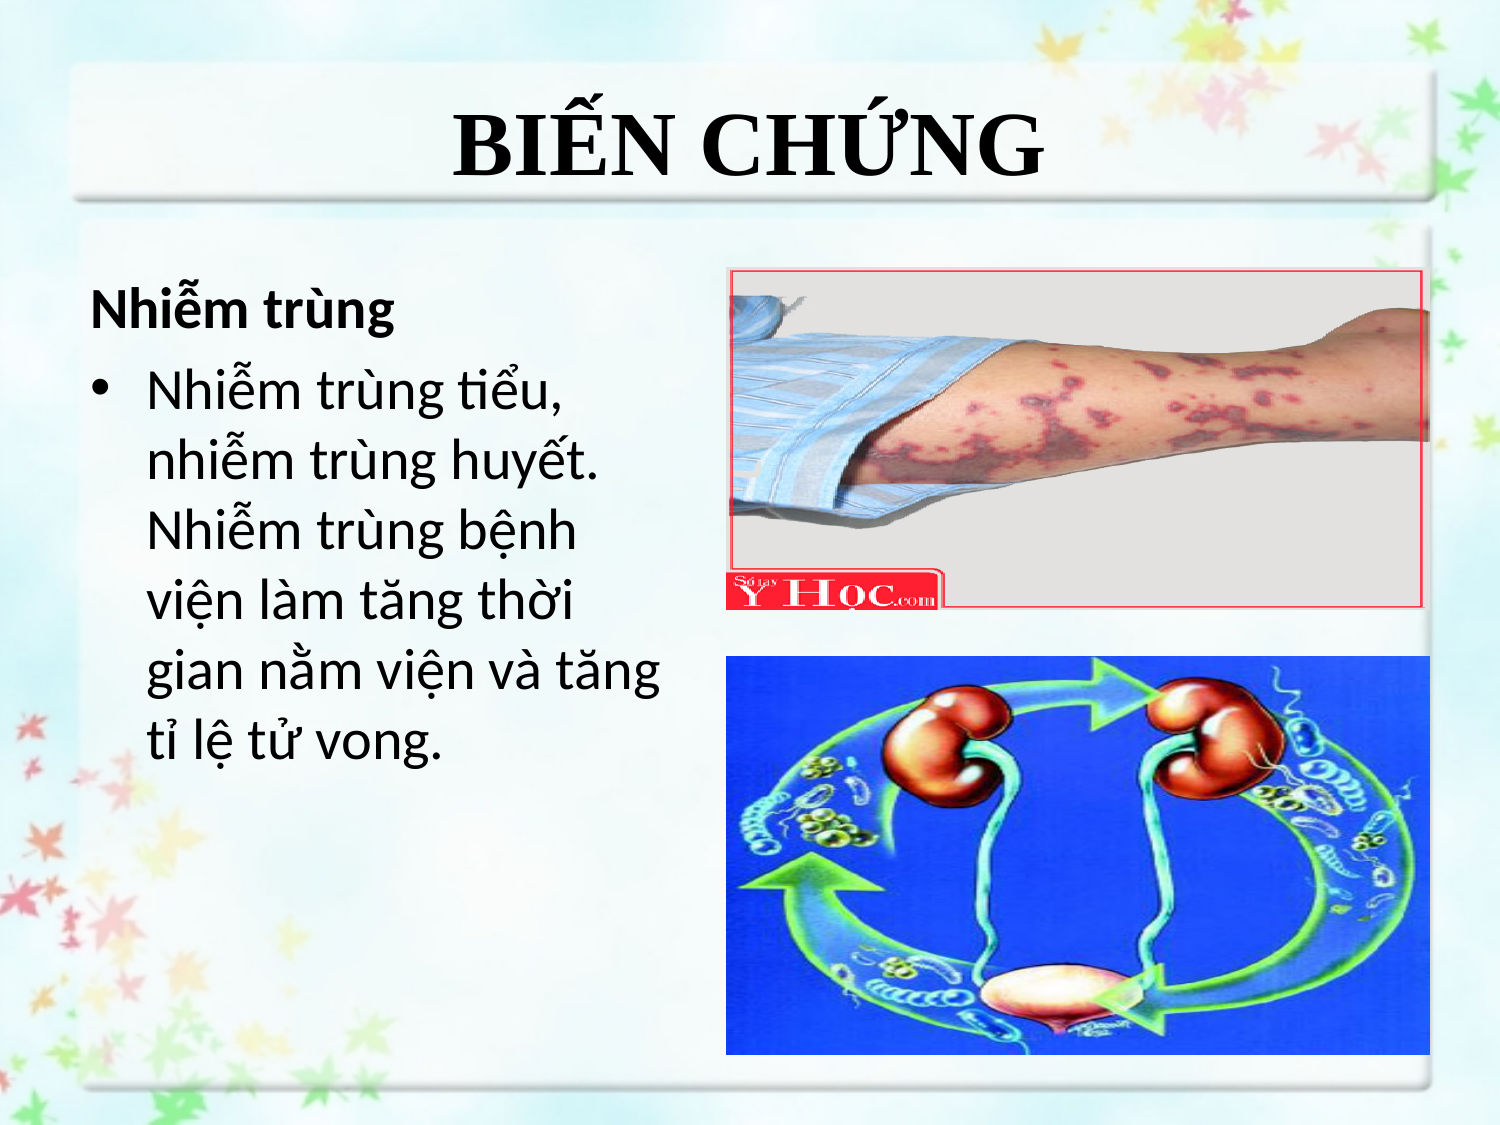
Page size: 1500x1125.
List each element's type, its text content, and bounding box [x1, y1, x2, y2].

list Nhiễm trùng Nhiễm trùng tiểu, nhiễm trùng huyết. Nhiễm trùng bệnh viện làm tăng thời gian nằm viện và tăng tỉ lệ tử vong. [75, 262, 691, 1005]
picture [0, 0, 1500, 1125]
title BIẾN CHỨNG [75, 45, 1425, 233]
